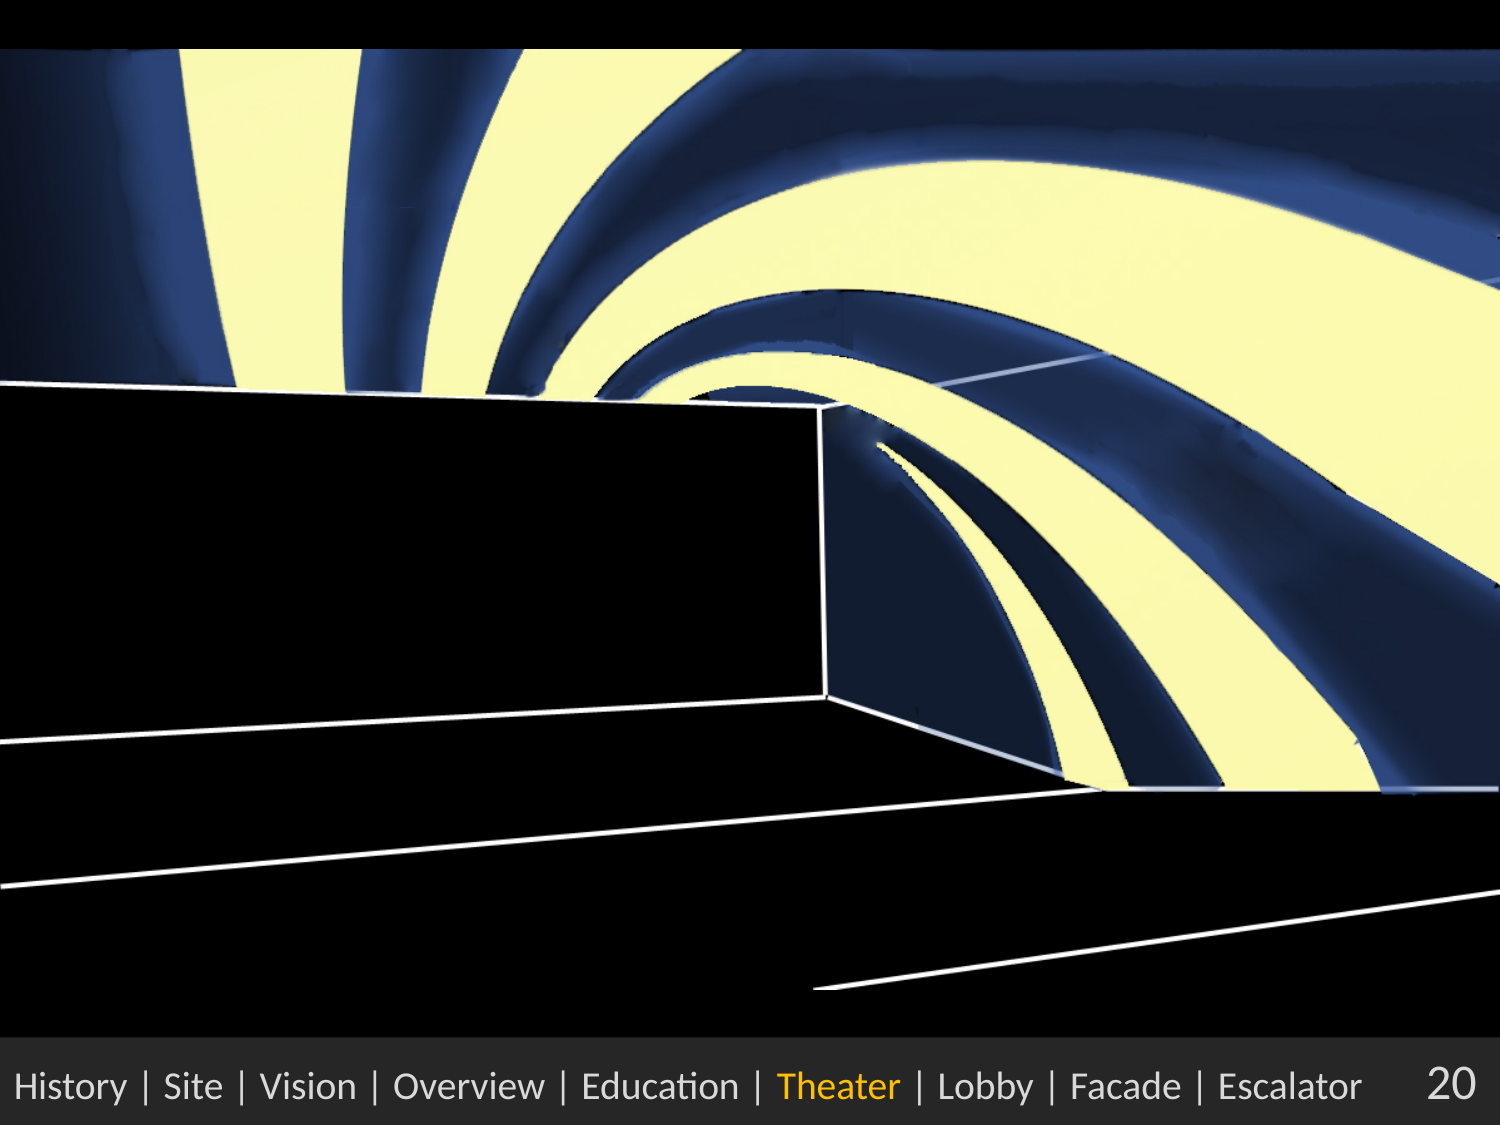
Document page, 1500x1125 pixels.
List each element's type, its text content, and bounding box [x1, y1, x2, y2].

text_box History | Site | Vision | Overview | Education | Theater | Lobby | Facade | Escalator 20 [0, 1033, 1499, 1125]
picture [0, 49, 1500, 990]
